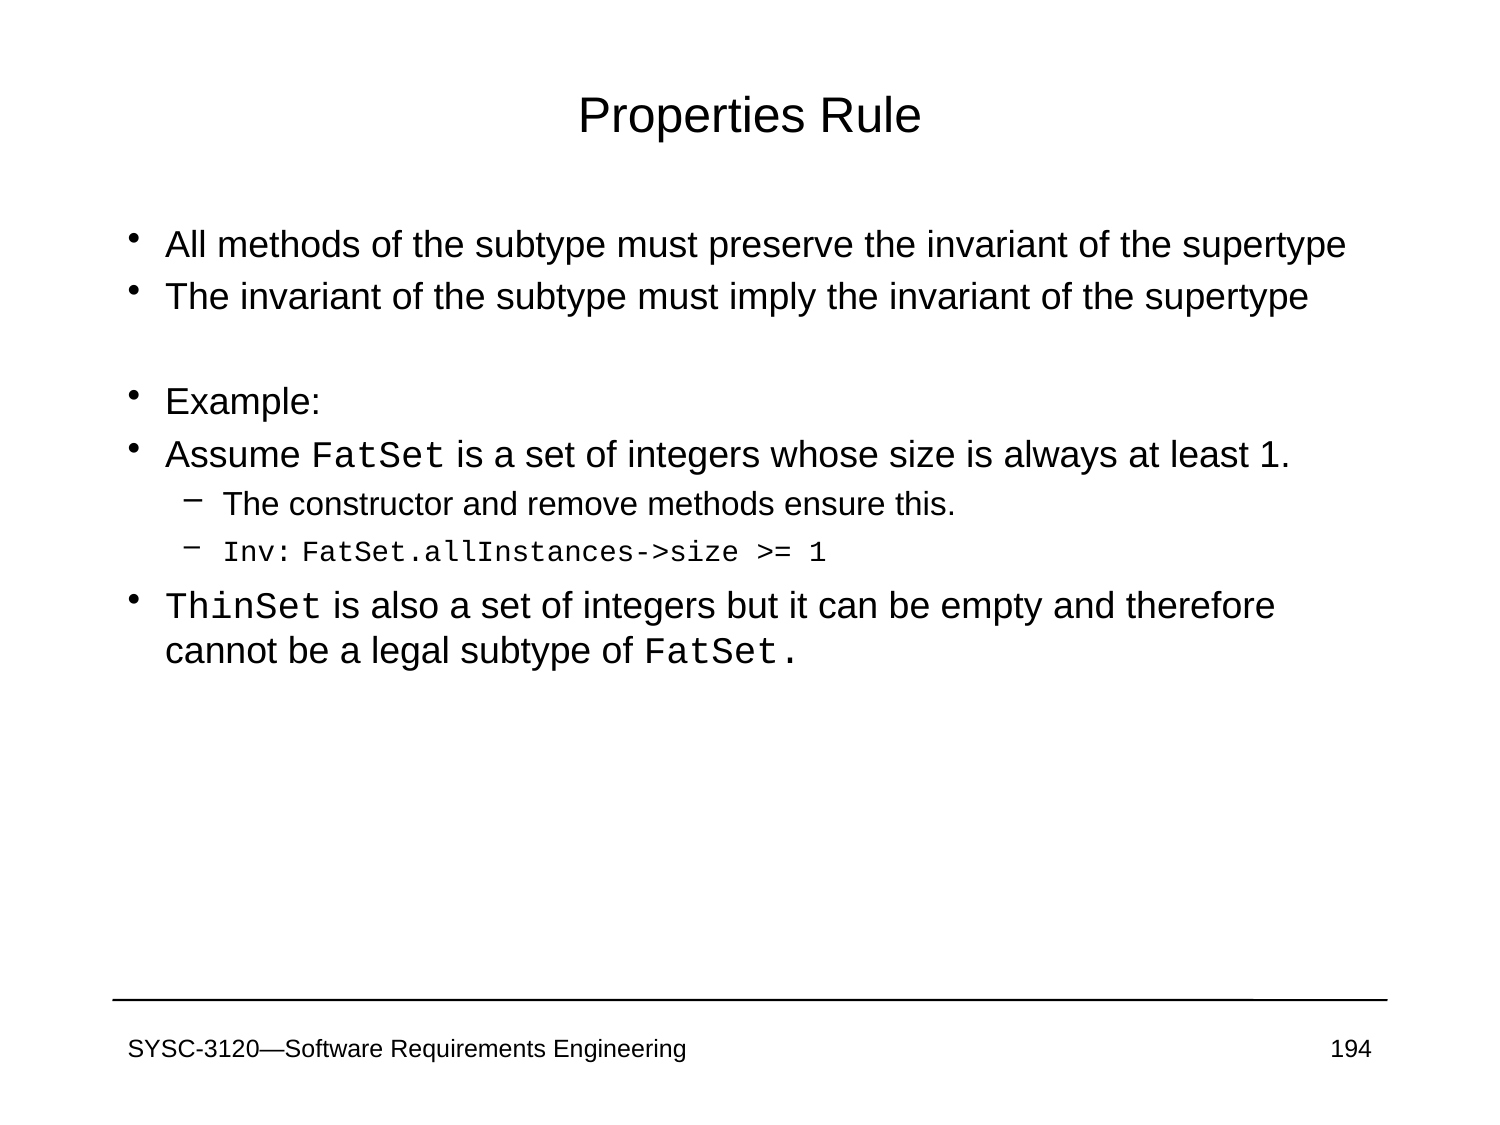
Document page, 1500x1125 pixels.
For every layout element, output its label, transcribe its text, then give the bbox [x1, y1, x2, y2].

list All methods of the subtype must preserve the invariant of the supertype The invariant of the subtype must imply the invariant of the supertype Example: Assume FatSet is a set of integers whose size is always at least 1. The constructor and remove methods ensure this. Inv: FatSet.allInstances->size >= 1 ThinSet is also a set of integers but it can be empty and therefore cannot be a legal subtype of FatSet. [112, 212, 1388, 1000]
footer SYSC-3120—Software Requirements Engineering [112, 1025, 750, 1100]
slide_number 194 [1074, 1025, 1388, 1100]
title Properties Rule [112, 68, 1388, 157]
